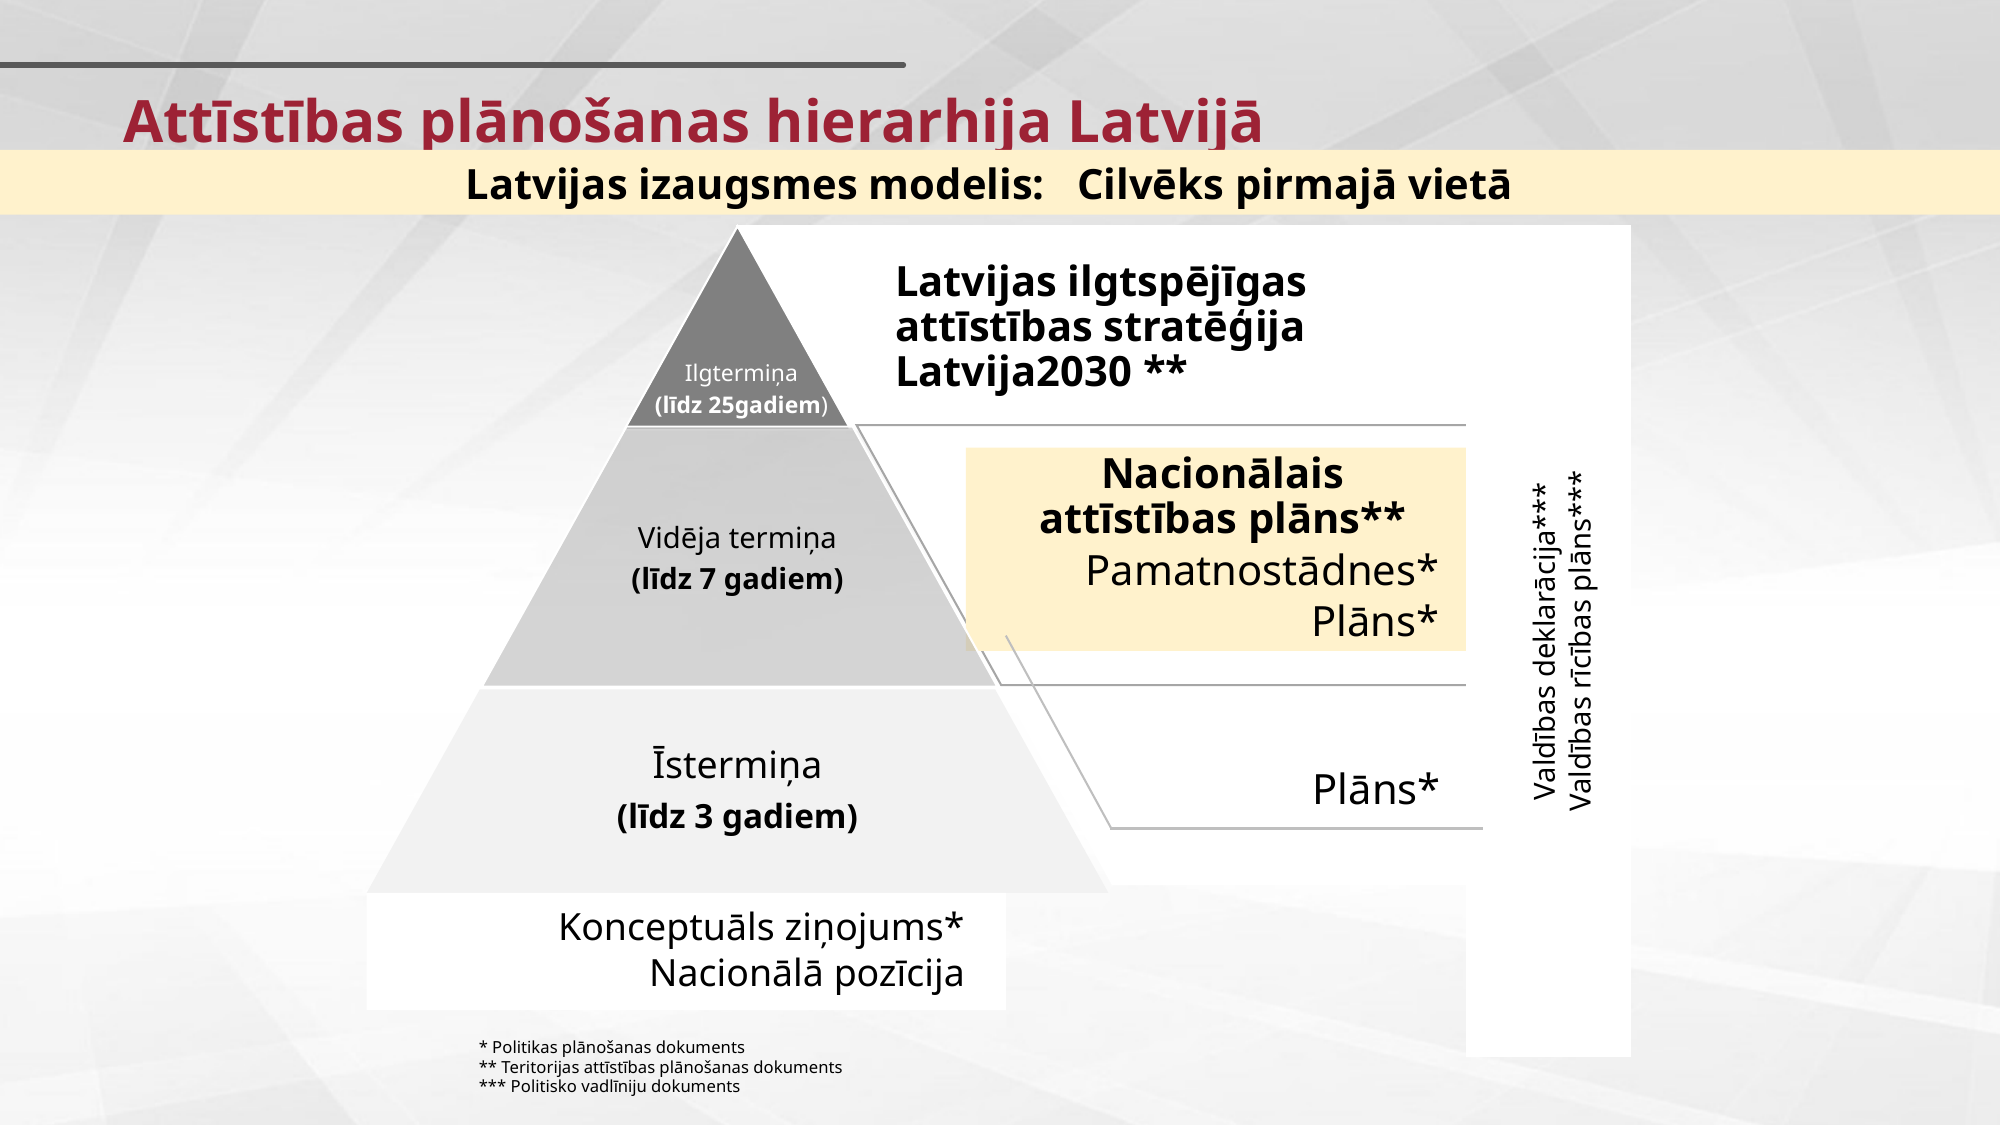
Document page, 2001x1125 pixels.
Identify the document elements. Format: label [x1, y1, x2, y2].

text_box [366, 226, 1645, 1105]
text_box [1005, 635, 1111, 828]
picture [0, 0, 2000, 1125]
